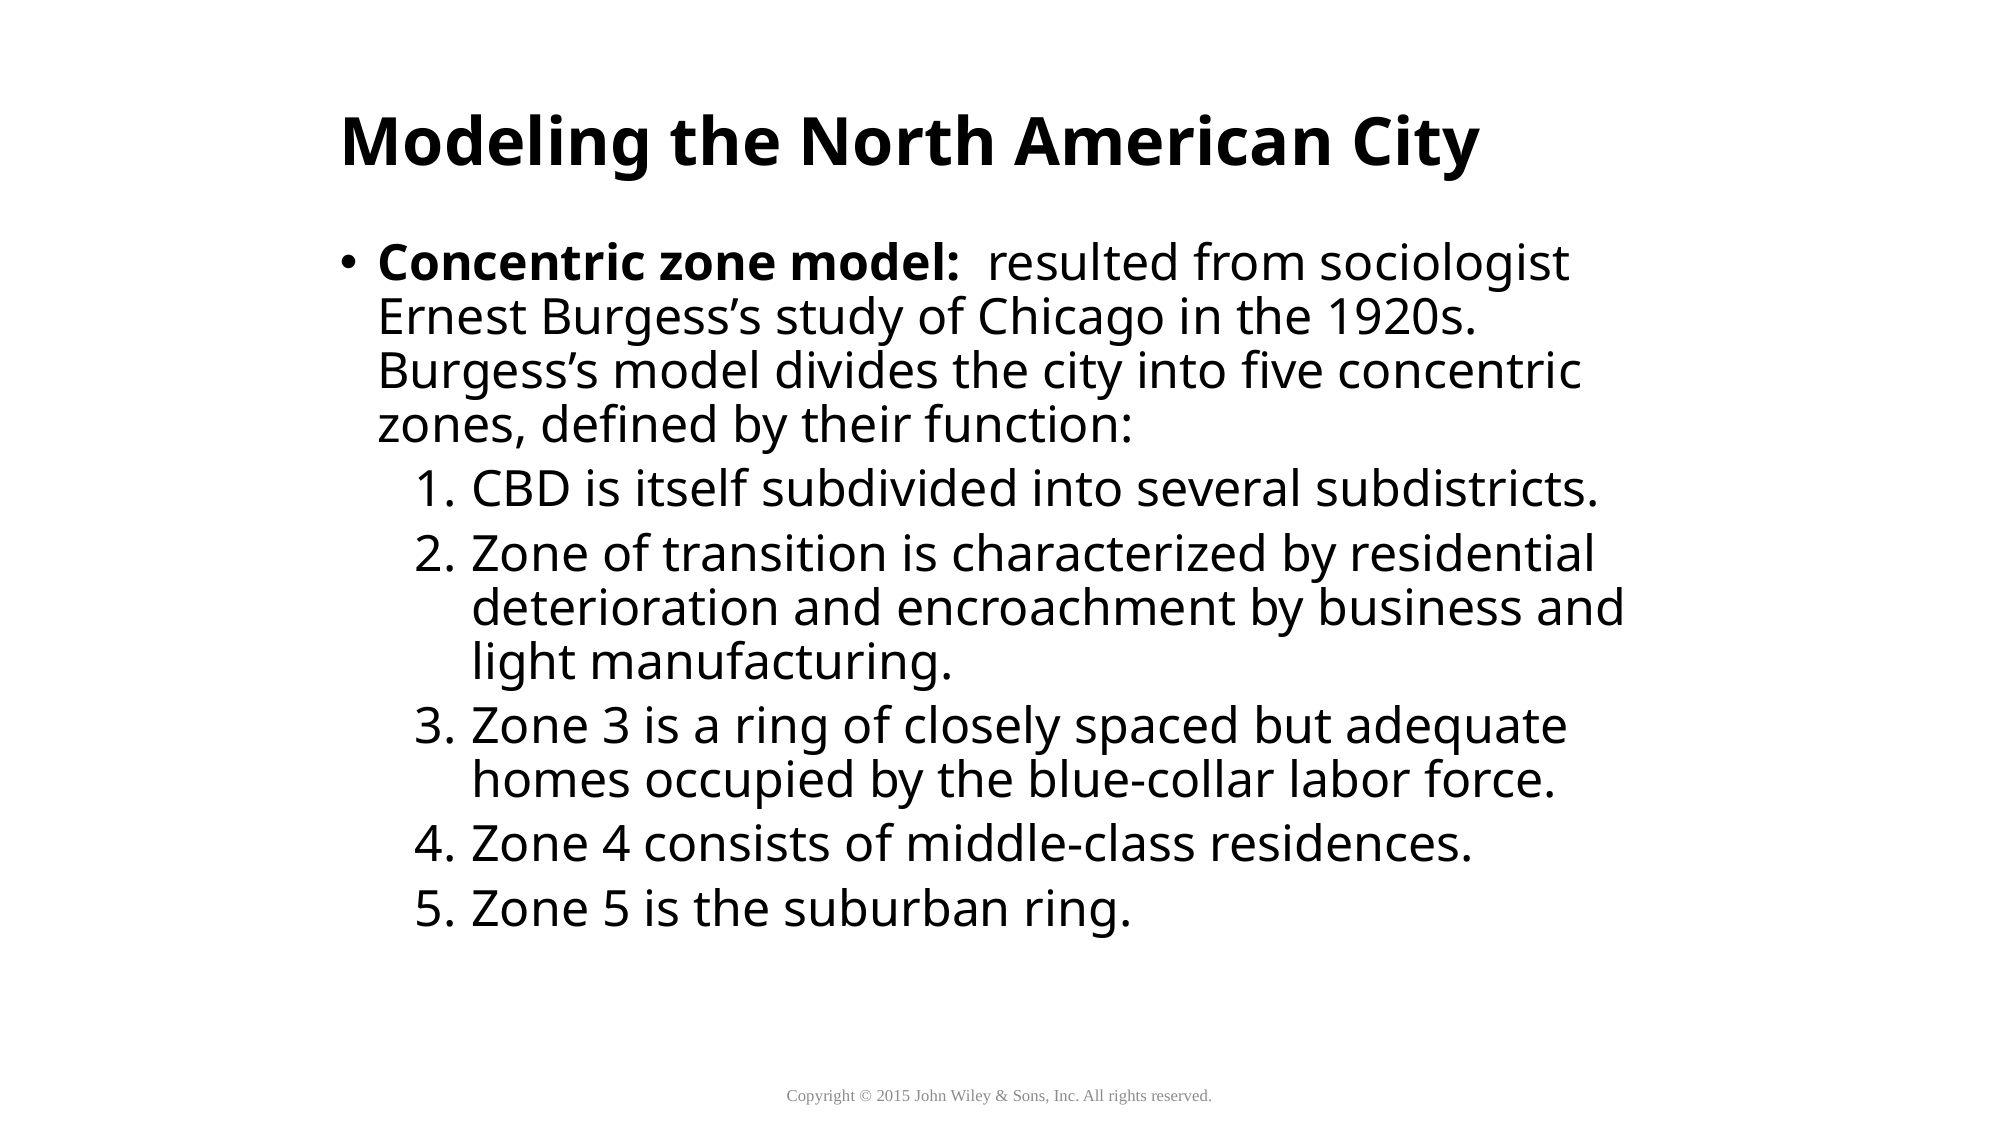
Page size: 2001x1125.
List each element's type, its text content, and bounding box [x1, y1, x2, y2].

footer Copyright © 2015 John Wiley & Sons, Inc. All rights reserved. [637, 1065, 1363, 1125]
list Concentric zone model: resulted from sociologist Ernest Burgess’s study of Chicago in the 1920s. Burgess’s model divides the city into five concentric zones, defined by their function: CBD is itself subdivided into several subdistricts. Zone of transition is characterized by residential deterioration and encroachment by business and light manufacturing. Zone 3 is a ring of closely spaced but adequate homes occupied by the blue-collar labor force. Zone 4 consists of middle-class residences. Zone 5 is the suburban ring. [324, 229, 1700, 1125]
title Modeling the North American City [324, 50, 1675, 229]
